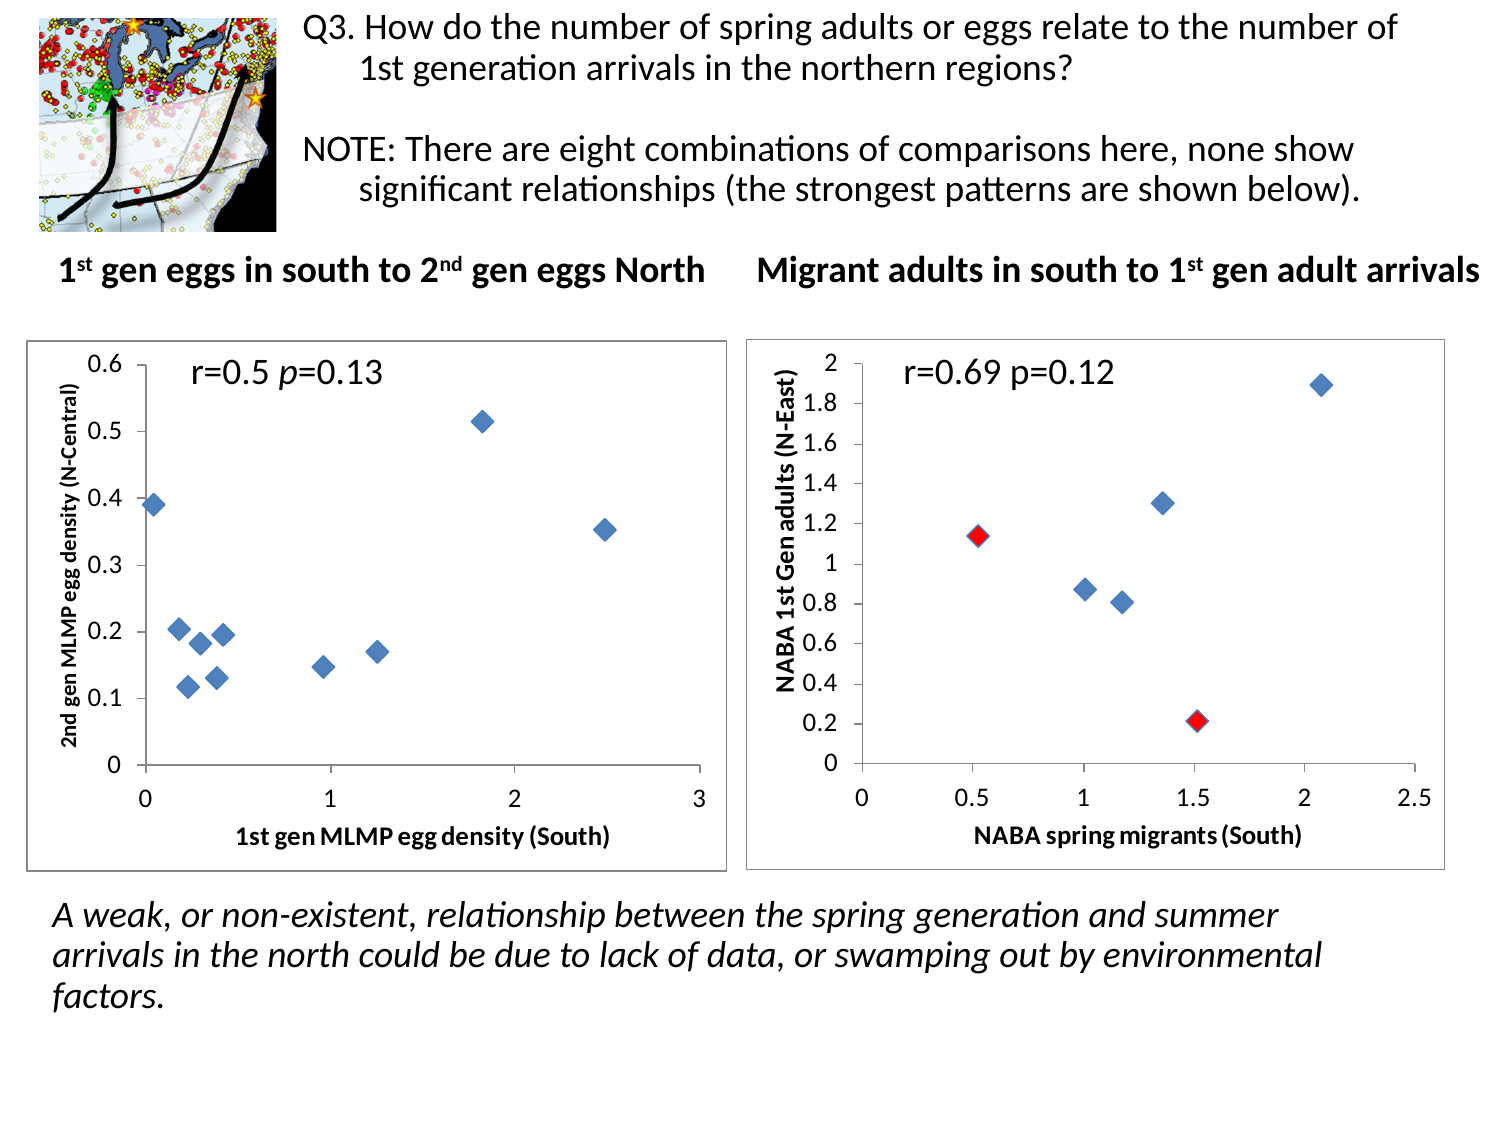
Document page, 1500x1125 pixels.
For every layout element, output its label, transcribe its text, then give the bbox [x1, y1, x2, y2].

text_box 1st gen eggs in south to 2nd gen eggs North [42, 237, 722, 298]
text_box Q3. How do the number of spring adults or eggs relate to the number of 1st generation arrivals in the northern regions? NOTE: There are eight combinations of comparisons here, none show significant relationships (the strongest patterns are shown below). [287, 0, 1436, 217]
picture [24, 337, 1446, 872]
text_box A weak, or non-existent, relationship between the spring generation and summer arrivals in the north could be due to lack of data, or swamping out by environmental factors. [37, 887, 1400, 1024]
picture [38, 18, 277, 233]
text_box Migrant adults in south to 1st gen adult arrivals [741, 237, 1496, 298]
